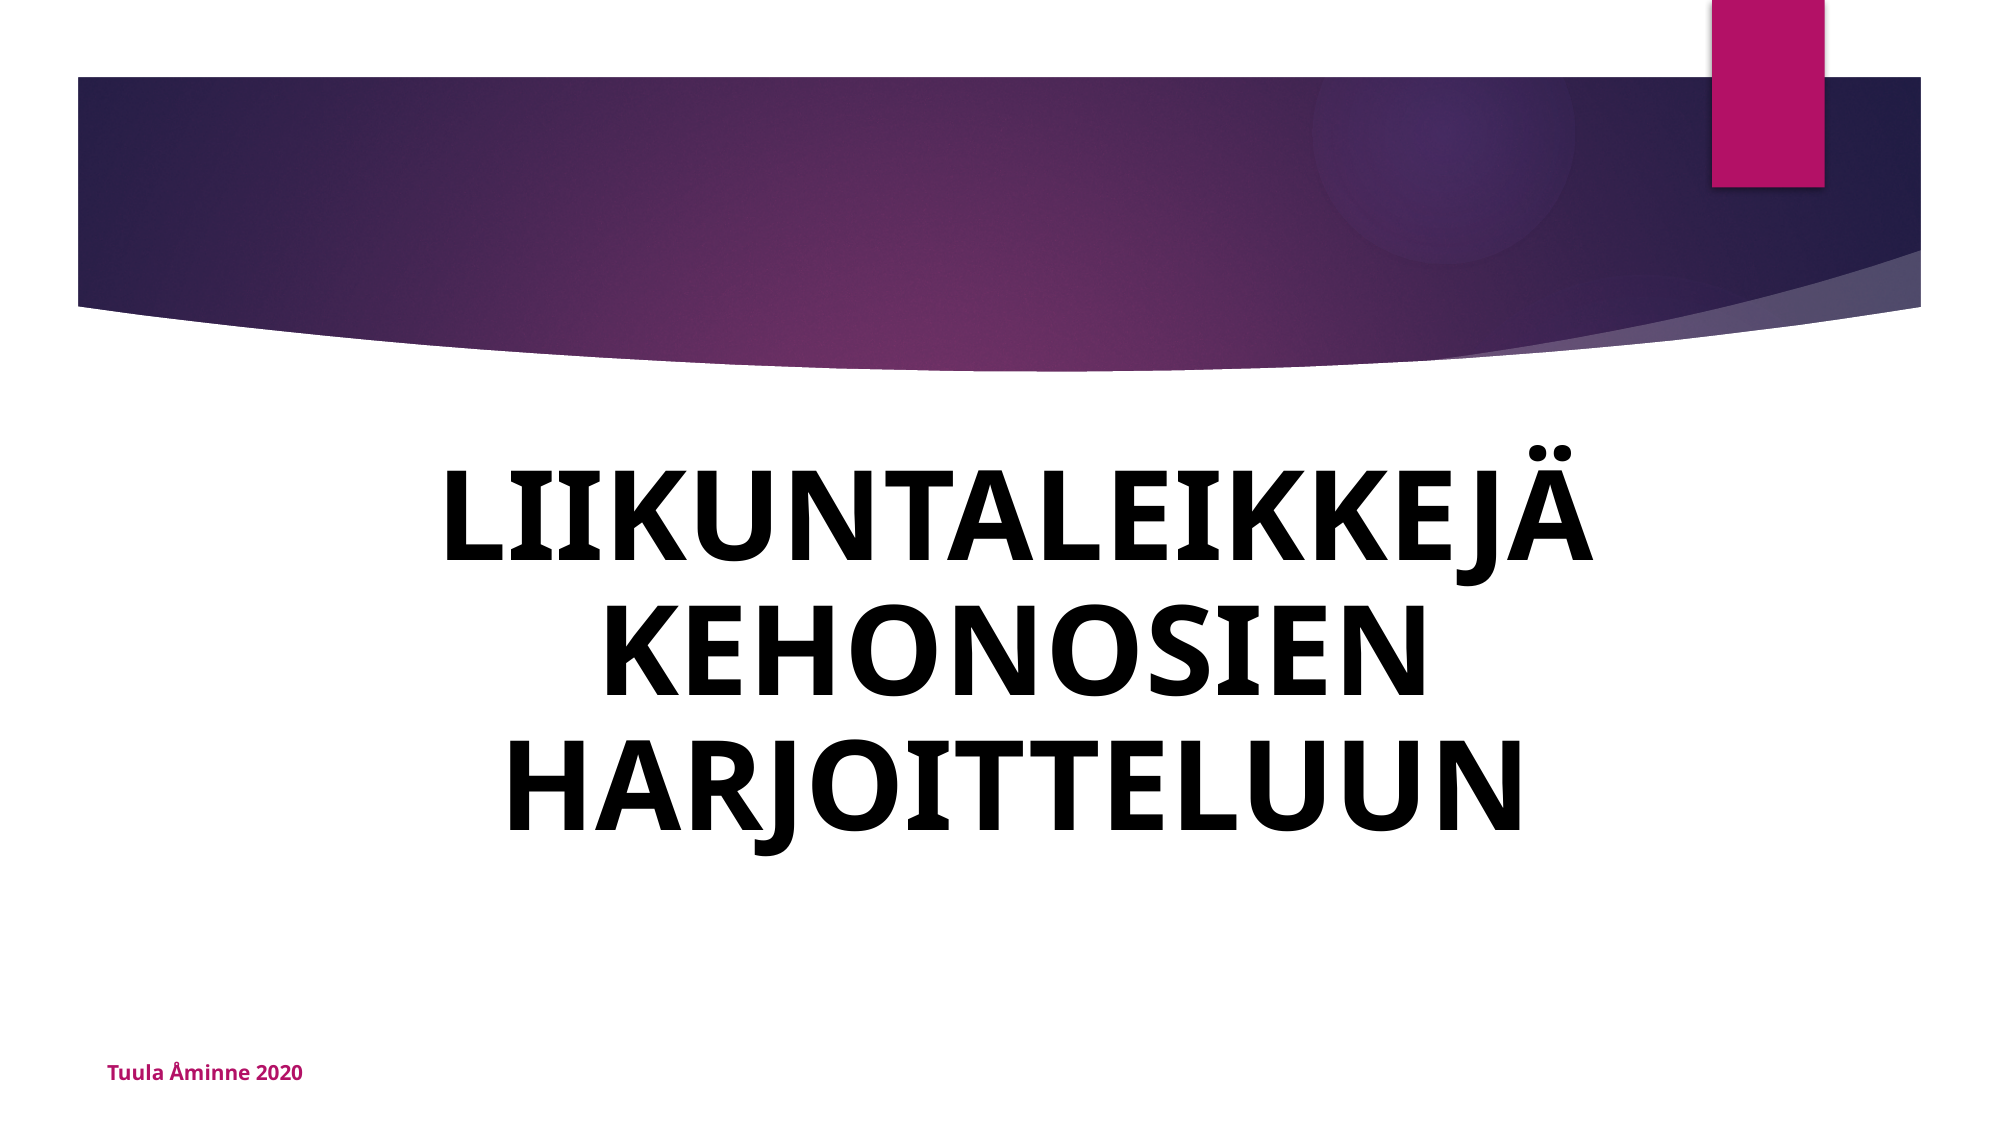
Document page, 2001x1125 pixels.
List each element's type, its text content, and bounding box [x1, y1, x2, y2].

text_box LIIKUNTALEIKKEJÄ KEHONOSIEN HARJOITTELUUN [153, 546, 1878, 764]
footer Tuula Åminne 2020 [92, 1048, 726, 1099]
